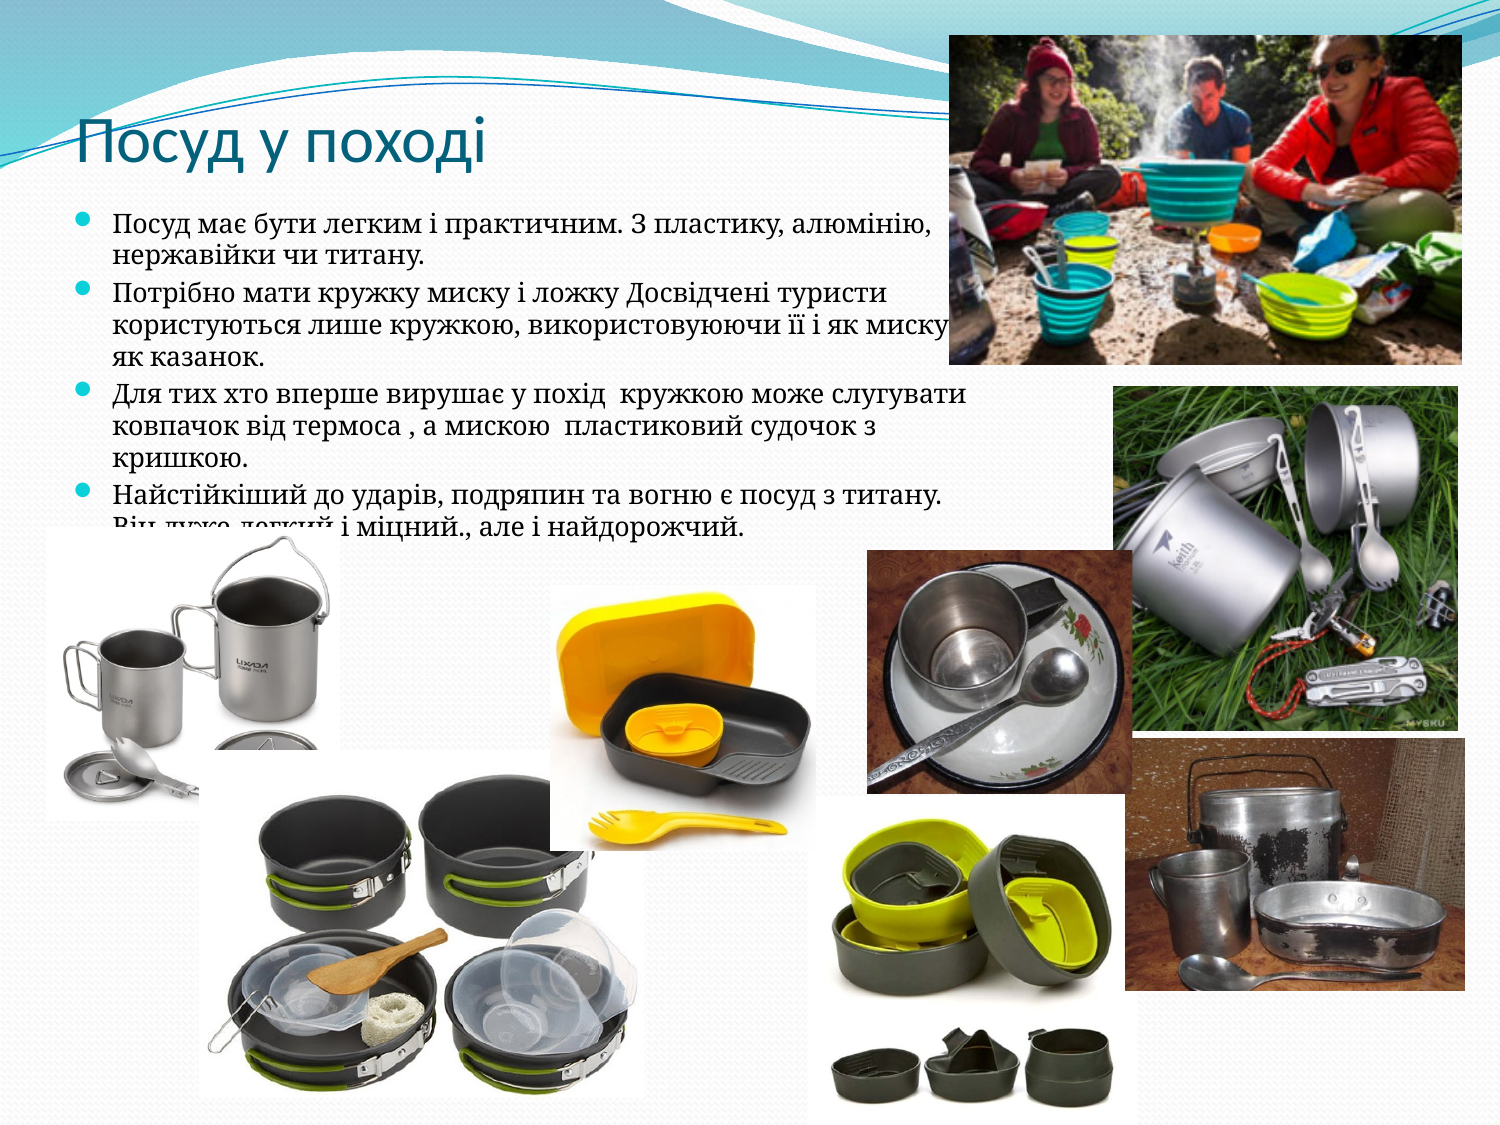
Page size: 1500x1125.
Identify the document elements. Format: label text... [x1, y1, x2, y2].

picture [1124, 738, 1466, 991]
picture [866, 386, 1458, 794]
picture [550, 585, 816, 851]
picture [948, 34, 1462, 365]
title Посуд у поході [75, 45, 832, 176]
list Посуд має бути легким і практичним. З пластику, алюмінію, нержавійки чи титану. Потрібно мати кружку миску і ложку Досвідчені туристи користуються лише кружкою, використовуюючи її і як миску і як казанок. Для тих хто вперше вирушає у похід кружкою може слугувати ковпачок від термоса , а мискою пластиковий судочок з кришкою. Найстійкіший до ударів, подряпин та вогню є посуд з титану. Він дуже легкий і міцний., але і найдорожчий. [58, 199, 985, 551]
picture [808, 796, 1137, 1125]
picture [46, 527, 645, 1098]
